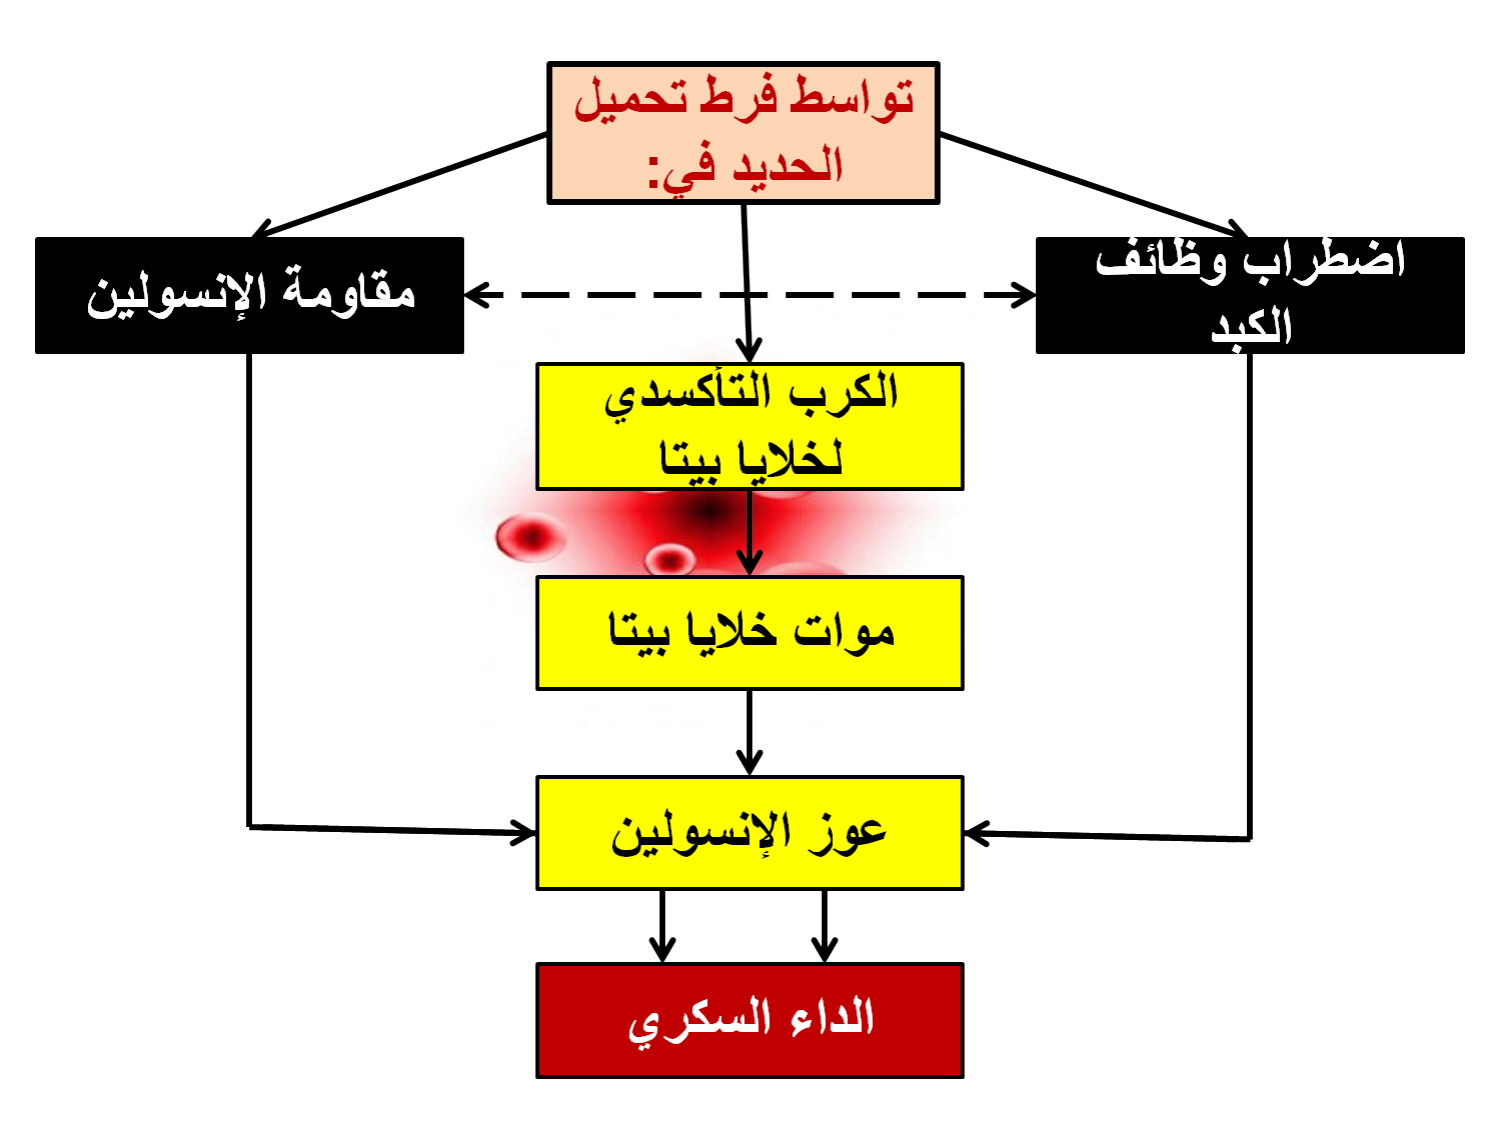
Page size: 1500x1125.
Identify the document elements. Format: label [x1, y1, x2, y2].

picture [34, 44, 1466, 1081]
